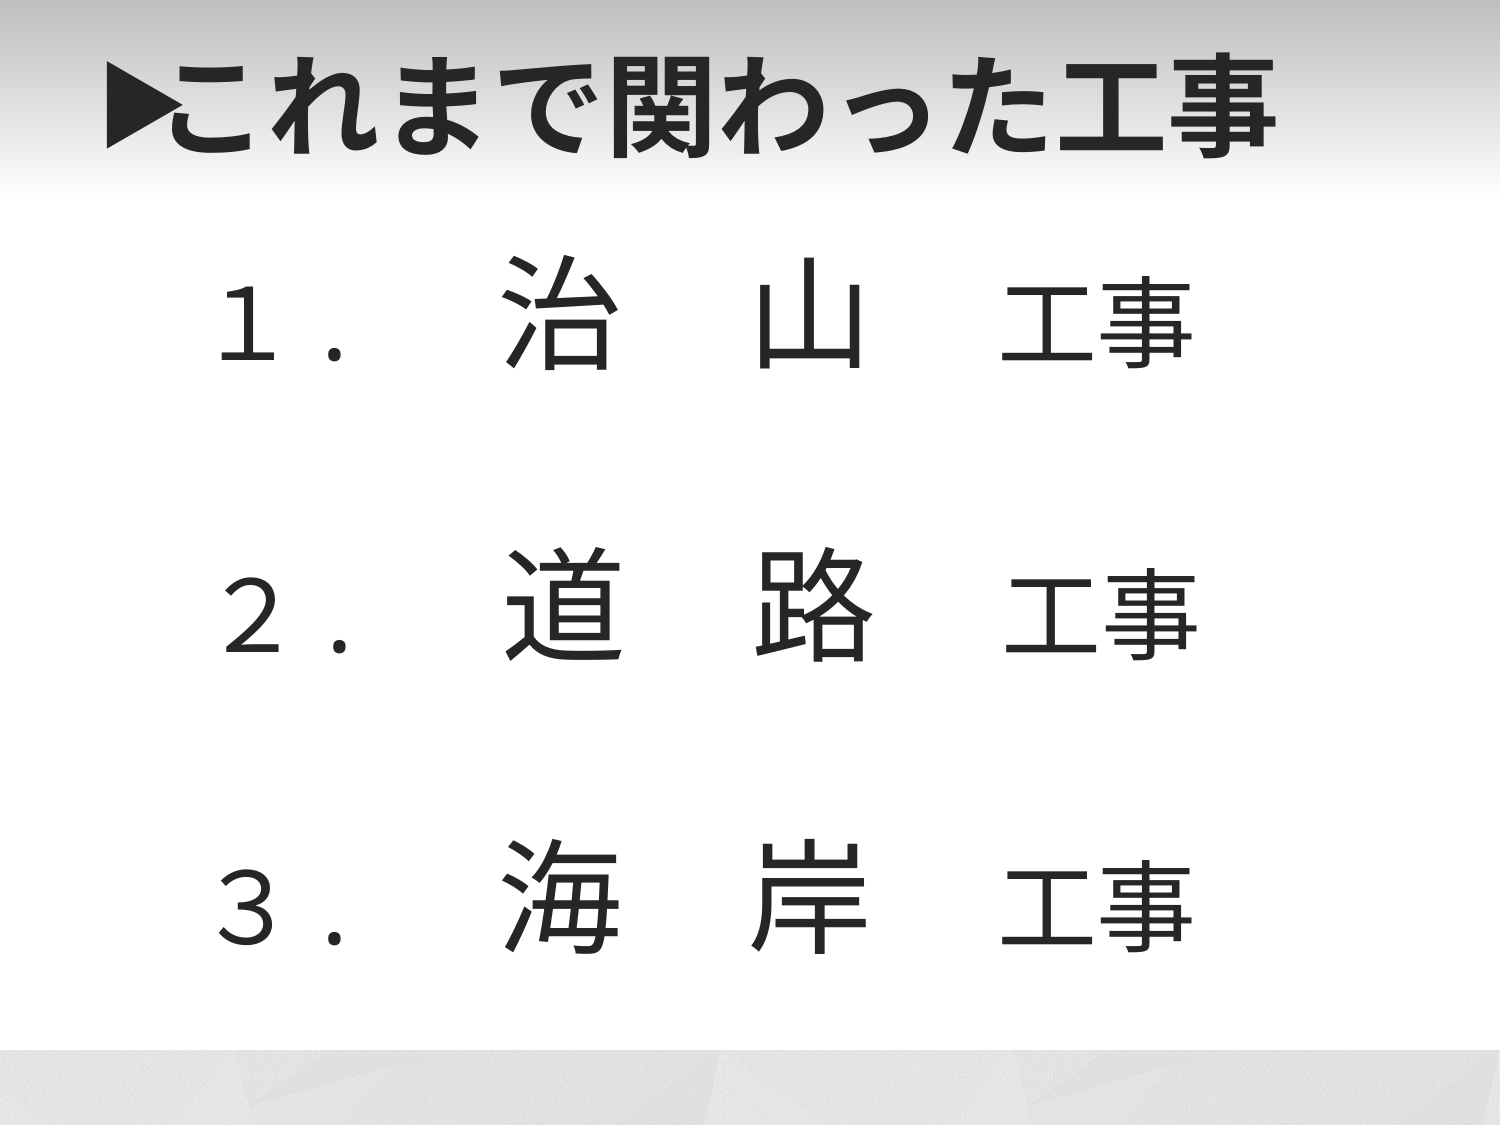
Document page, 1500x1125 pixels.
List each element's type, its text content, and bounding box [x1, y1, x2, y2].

text_box ２. 道 路 工事 [187, 519, 1500, 688]
text_box これまで関わった工事 [140, 29, 1295, 179]
picture [0, 1050, 1500, 1125]
text_box １. 治 山 工事 [182, 227, 1500, 395]
text_box [106, 61, 183, 149]
text_box ３. 海 岸 工事 [182, 812, 1500, 980]
